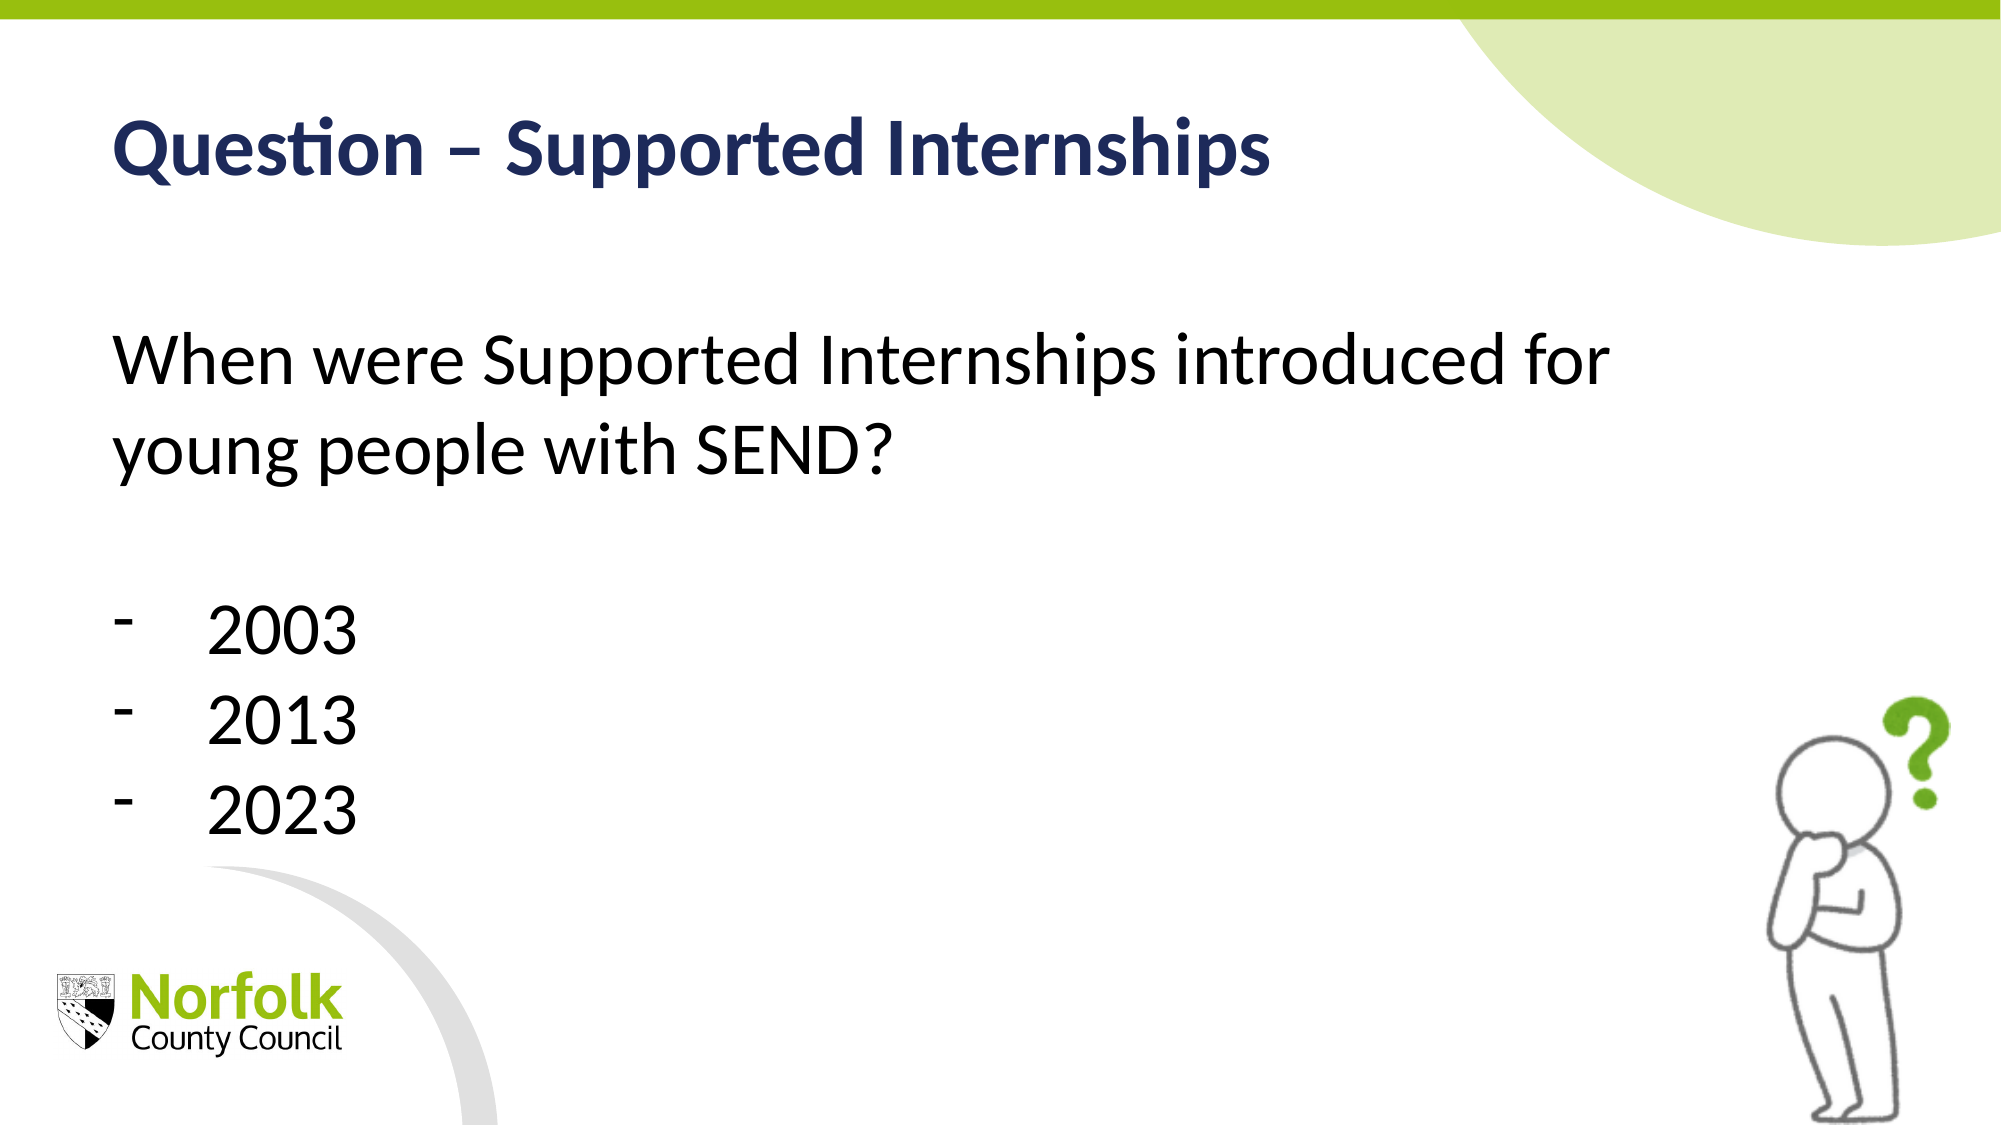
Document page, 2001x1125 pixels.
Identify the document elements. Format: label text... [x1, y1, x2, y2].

text_box When were Supported Internships introduced for young people with SEND? 2003 2013 2023 [97, 302, 1662, 858]
picture [880, 589, 1951, 1125]
title Question – Supported Internships [97, 95, 1790, 260]
picture [53, 968, 347, 1060]
